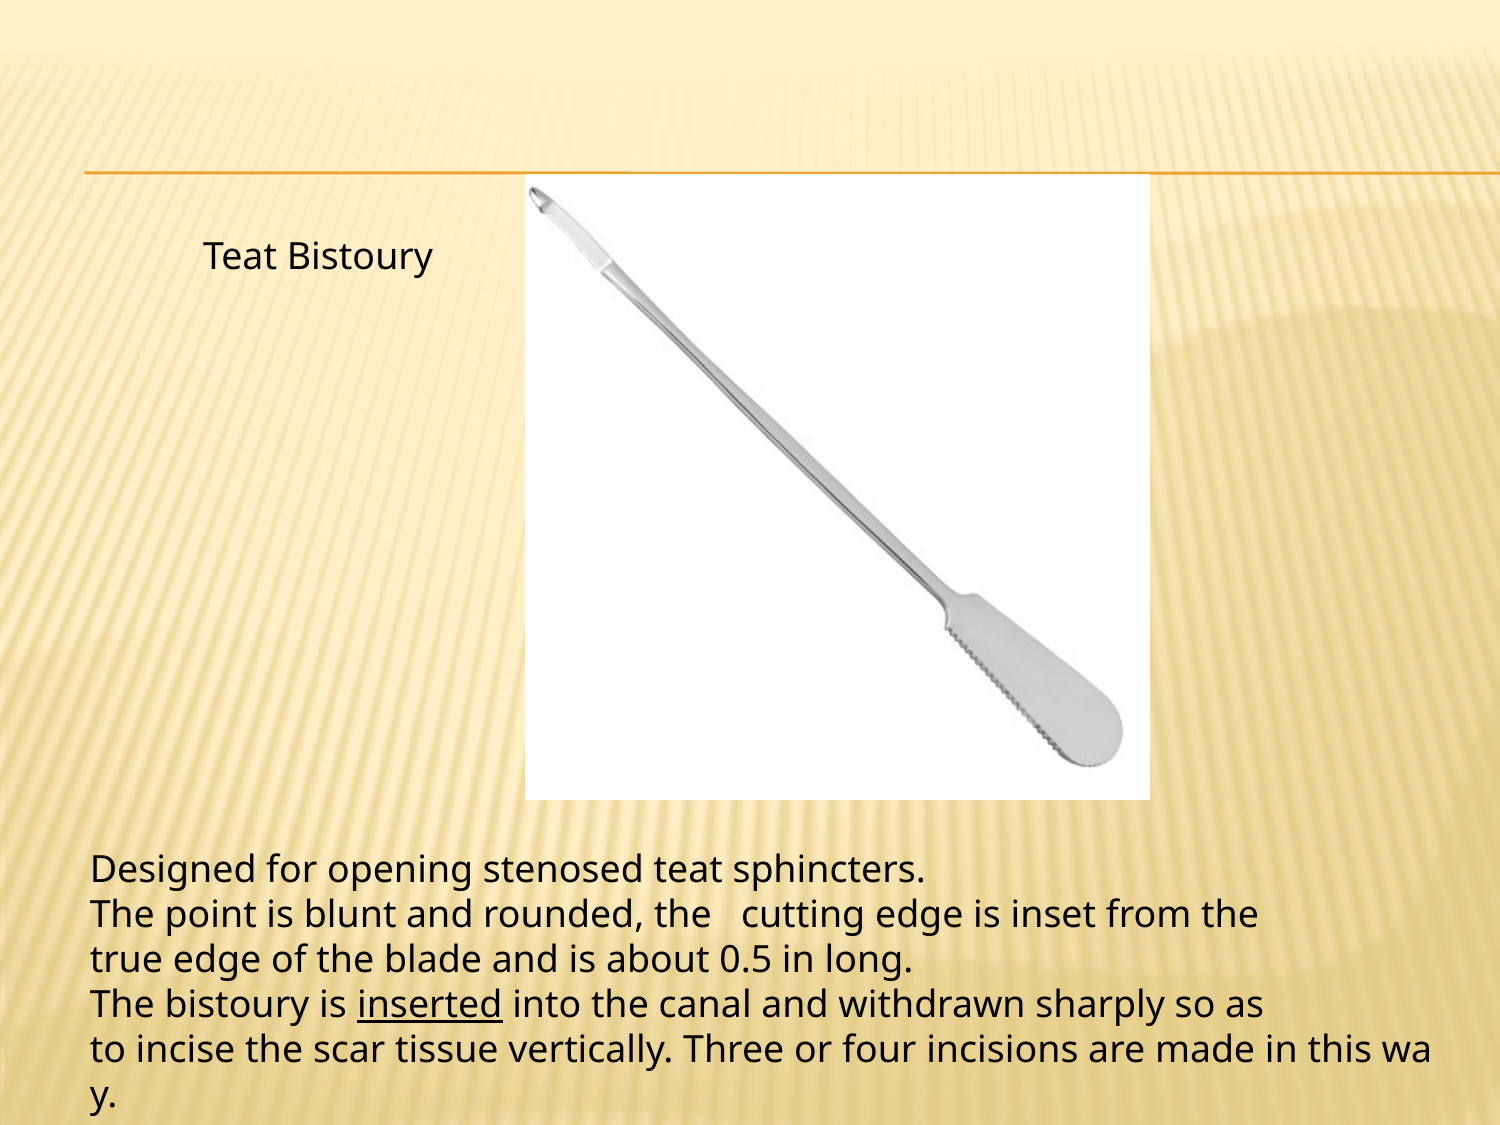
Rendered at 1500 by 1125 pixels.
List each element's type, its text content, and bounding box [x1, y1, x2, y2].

text_box Teat Bistoury [188, 224, 449, 285]
text_box Designed for opening stenosed teat sphincters. The point is blunt and rounded, the cutting edge is inset from the true edge of the blade and is about 0.5 in long. The bistoury is inserted into the canal and withdrawn sharply so as to incise the scar tissue vertically. Three or four incisions are made in this way. [75, 837, 1450, 1123]
picture [524, 174, 1151, 801]
